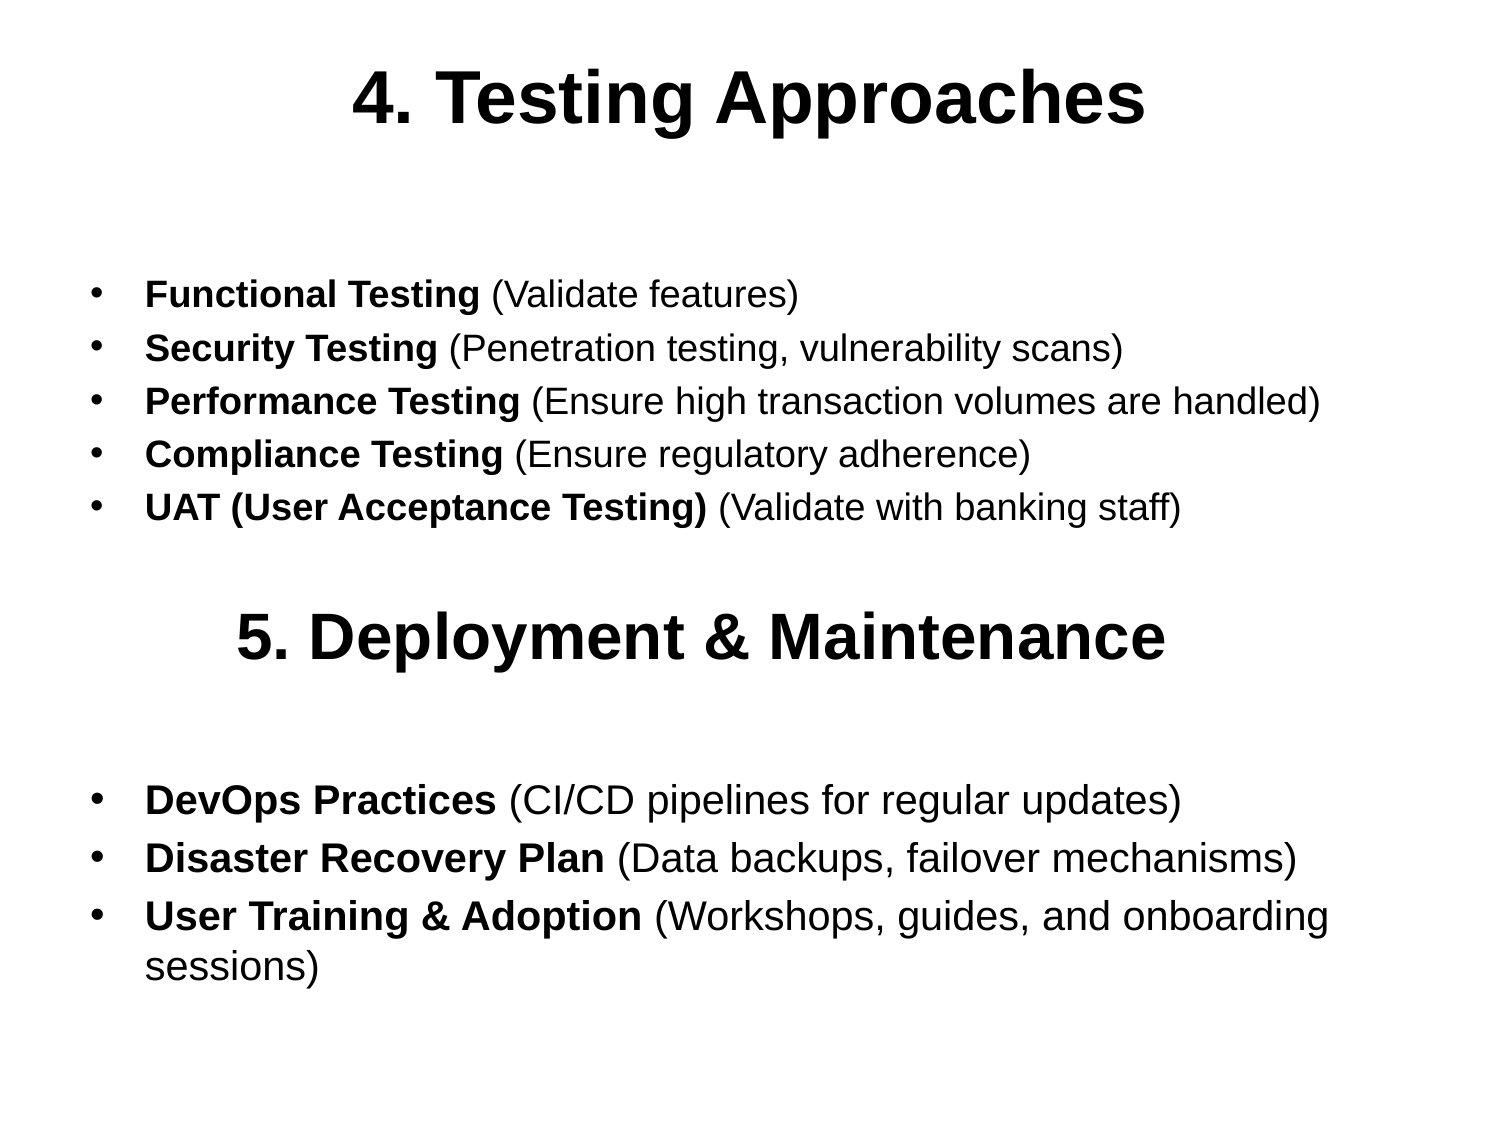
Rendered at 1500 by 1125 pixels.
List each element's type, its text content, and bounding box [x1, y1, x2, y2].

list Functional Testing (Validate features) Security Testing (Penetration testing, vulnerability scans) Performance Testing (Ensure high transaction volumes are handled) Compliance Testing (Ensure regulatory adherence) UAT (User Acceptance Testing) (Validate with banking staff) 5. Deployment & Maintenance DevOps Practices (CI/CD pipelines for regular updates) Disaster Recovery Plan (Data backups, failover mechanisms) User Training & Adoption (Workshops, guides, and onboarding sessions) [75, 262, 1425, 1005]
title 4. Testing Approaches [75, 45, 1425, 233]
